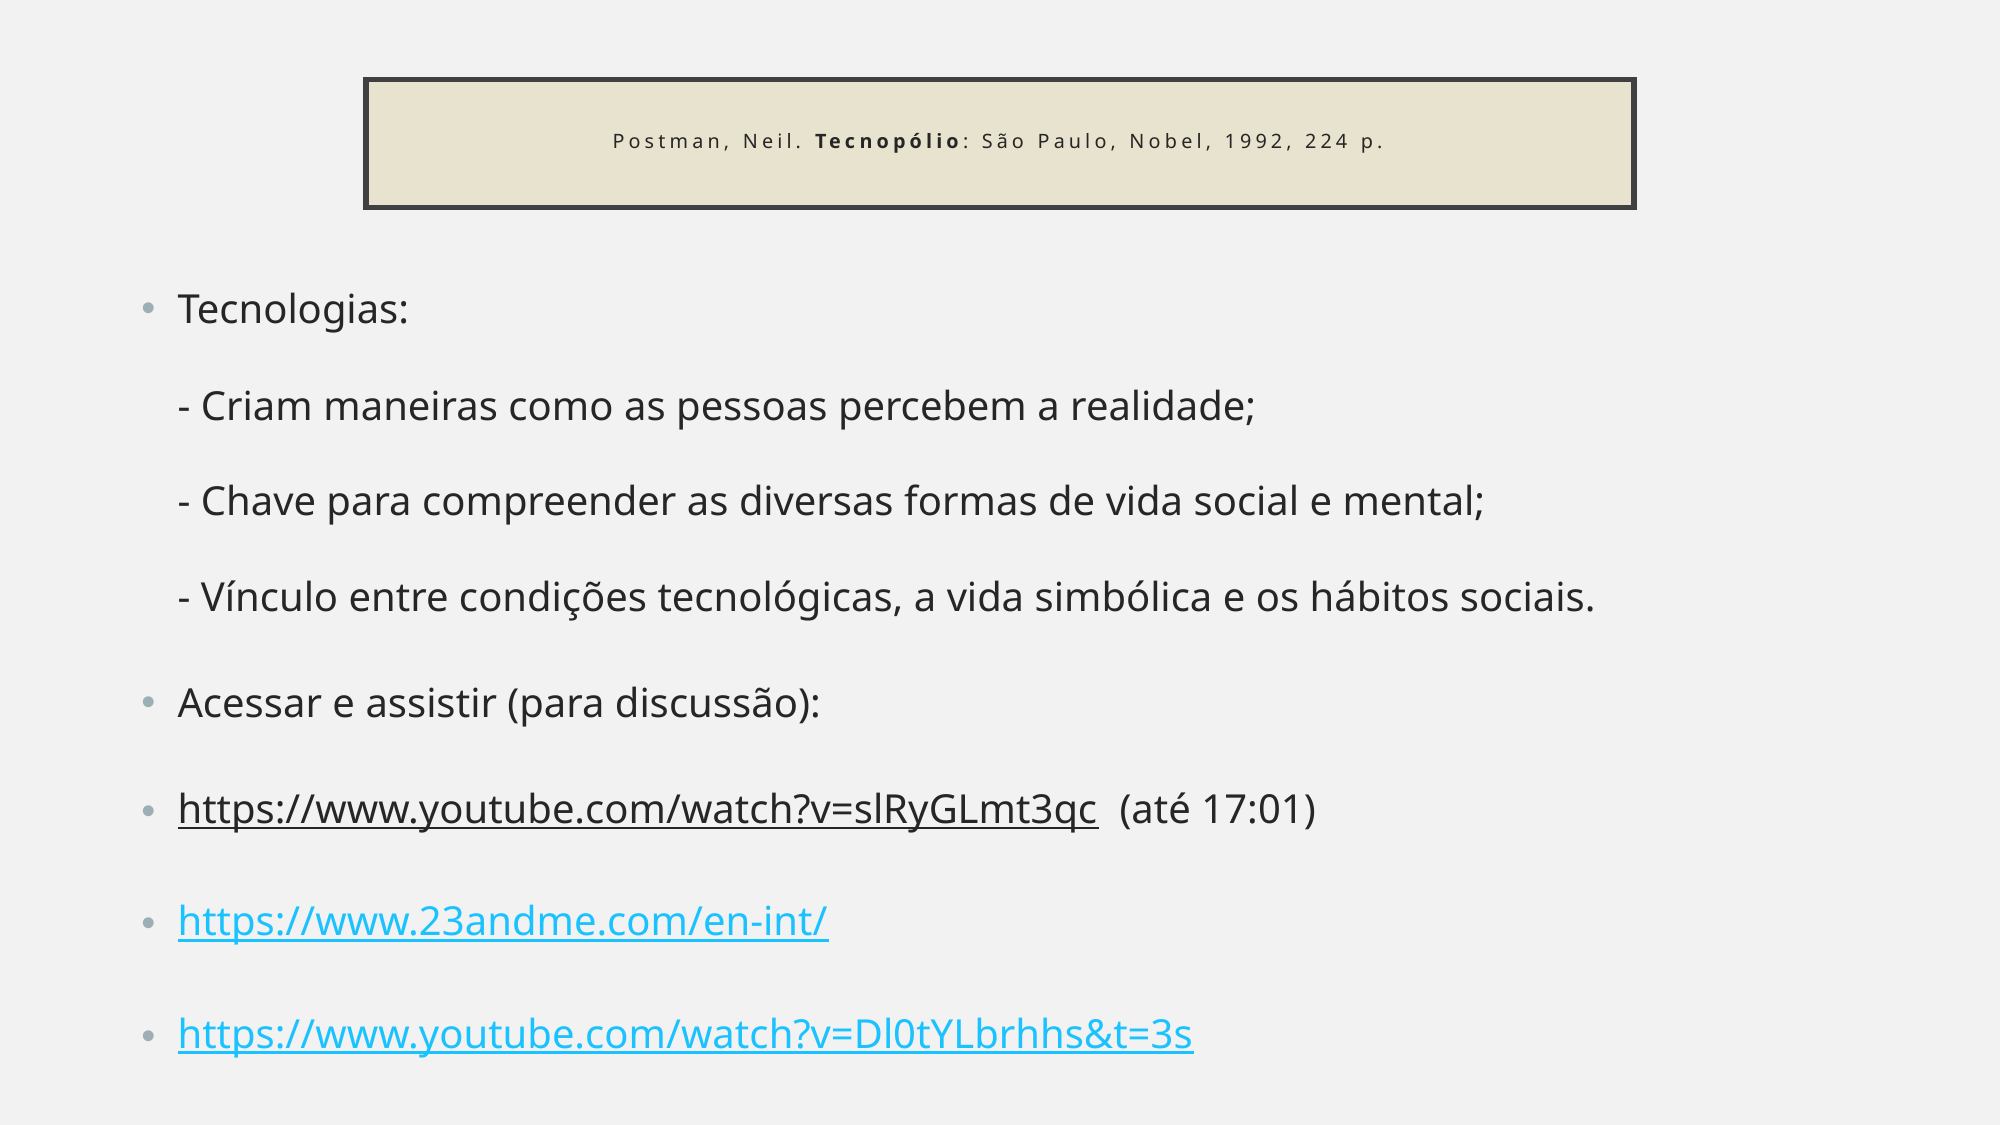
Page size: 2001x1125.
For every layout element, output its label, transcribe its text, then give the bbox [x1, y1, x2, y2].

title Postman, Neil. Tecnopólio: São Paulo, Nobel, 1992, 224 p. [363, 77, 1637, 210]
list Tecnologias: - Criam maneiras como as pessoas percebem a realidade; - Chave para compreender as diversas formas de vida social e mental; - Vínculo entre condições tecnológicas, a vida simbólica e os hábitos sociais. Acessar e assistir (para discussão): https://www.youtube.com/watch?v=slRyGLmt3qc (até 17:01) https://www.23andme.com/en-int/ https://www.youtube.com/watch?v=Dl0tYLbrhhs&t=3s [126, 276, 1777, 1097]
